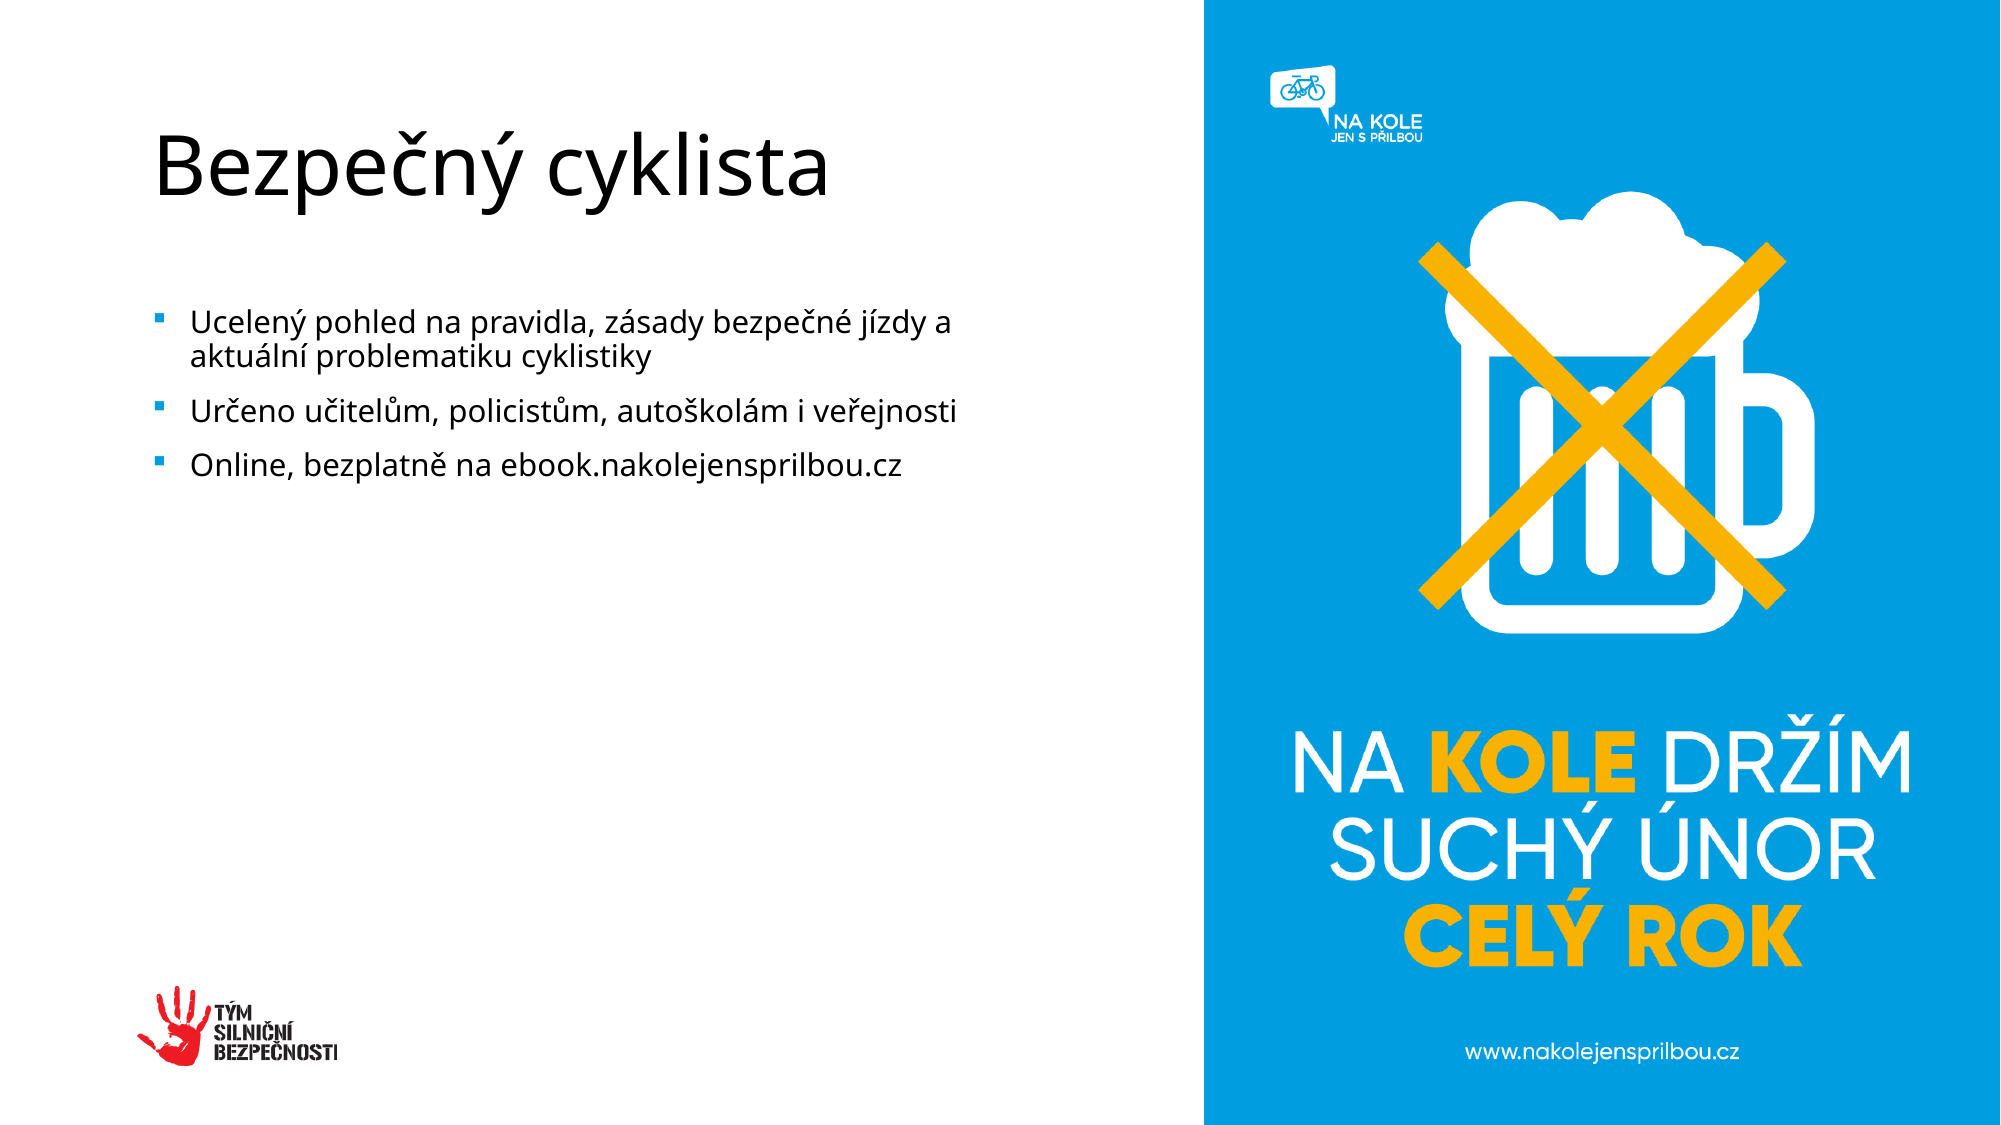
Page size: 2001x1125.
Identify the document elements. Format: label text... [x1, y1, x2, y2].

picture [1548, 906, 1602, 966]
picture [1400, 115, 1409, 128]
picture [1830, 732, 1838, 792]
picture [1831, 819, 1874, 878]
picture [1596, 732, 1634, 792]
picture [1642, 819, 1687, 880]
picture [1701, 819, 1746, 878]
picture [1661, 801, 1674, 812]
picture [1583, 801, 1596, 812]
picture [1568, 888, 1589, 900]
picture [1481, 731, 1544, 793]
picture [1517, 906, 1553, 966]
picture [1552, 1043, 1556, 1058]
picture [137, 986, 337, 1066]
picture [1789, 715, 1811, 725]
picture [1372, 115, 1382, 128]
picture [1758, 818, 1819, 880]
picture [1341, 115, 1346, 128]
picture [1563, 819, 1611, 878]
picture [1351, 732, 1403, 792]
picture [1630, 906, 1676, 966]
picture [1271, 66, 1335, 121]
picture [1350, 121, 1362, 128]
picture [1335, 115, 1340, 127]
picture [1432, 732, 1481, 792]
picture [1405, 904, 1461, 967]
picture [1508, 819, 1553, 878]
picture [1385, 819, 1429, 880]
picture [1553, 732, 1589, 792]
picture [1296, 732, 1341, 792]
picture [1582, 1051, 1592, 1056]
picture [1440, 818, 1496, 880]
picture [1830, 715, 1843, 725]
title Bezpečný cyklista [137, 59, 1204, 278]
picture [1667, 732, 1719, 792]
picture [1753, 906, 1801, 966]
picture [1730, 732, 1773, 792]
list Ucelený pohled na pravidla, zásady bezpečné jízdy a aktuální problematiku cyklistiky Určeno učitelům, policistům, autoškolám i veřejnosti Online, bezplatně na ebook.nakolejensprilbou.cz [137, 299, 1069, 1014]
picture [1470, 906, 1508, 966]
picture [1332, 818, 1374, 880]
picture [1412, 115, 1421, 128]
picture [1601, 1050, 1612, 1058]
picture [1781, 732, 1820, 792]
picture [1384, 118, 1393, 128]
picture [1377, 131, 1383, 140]
picture [1852, 732, 1908, 792]
picture [1419, 192, 1814, 633]
picture [1681, 904, 1744, 967]
